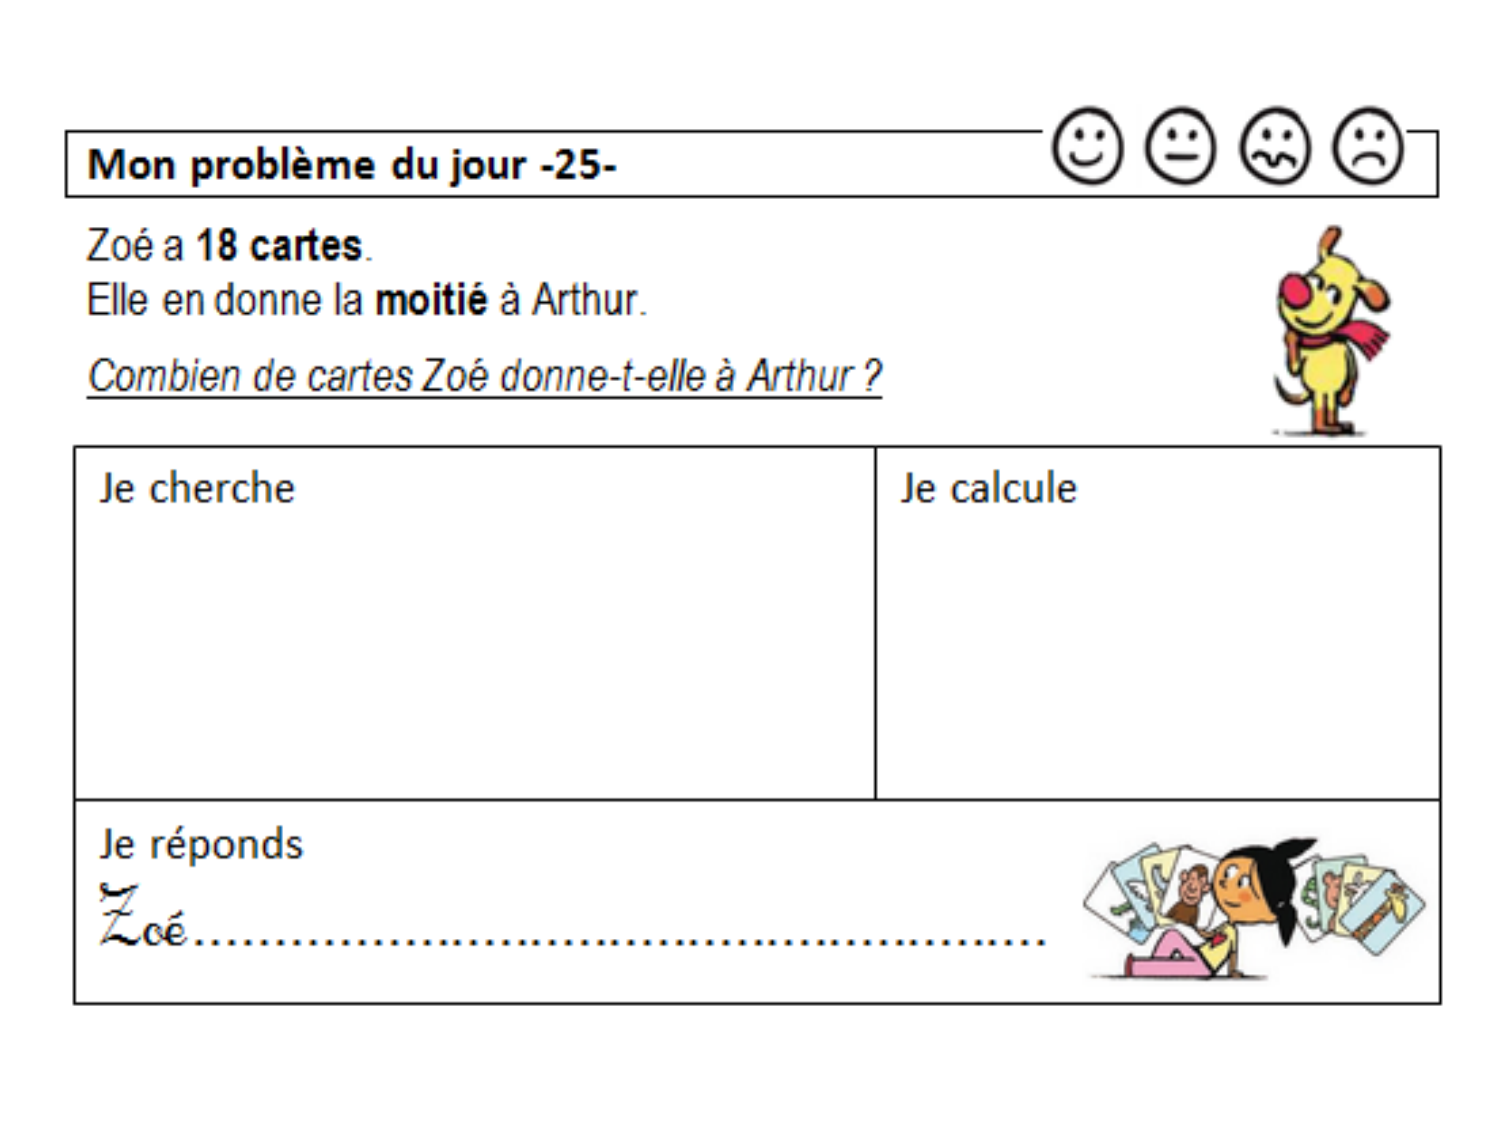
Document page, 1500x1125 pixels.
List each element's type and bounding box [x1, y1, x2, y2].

picture [43, 101, 1459, 1026]
